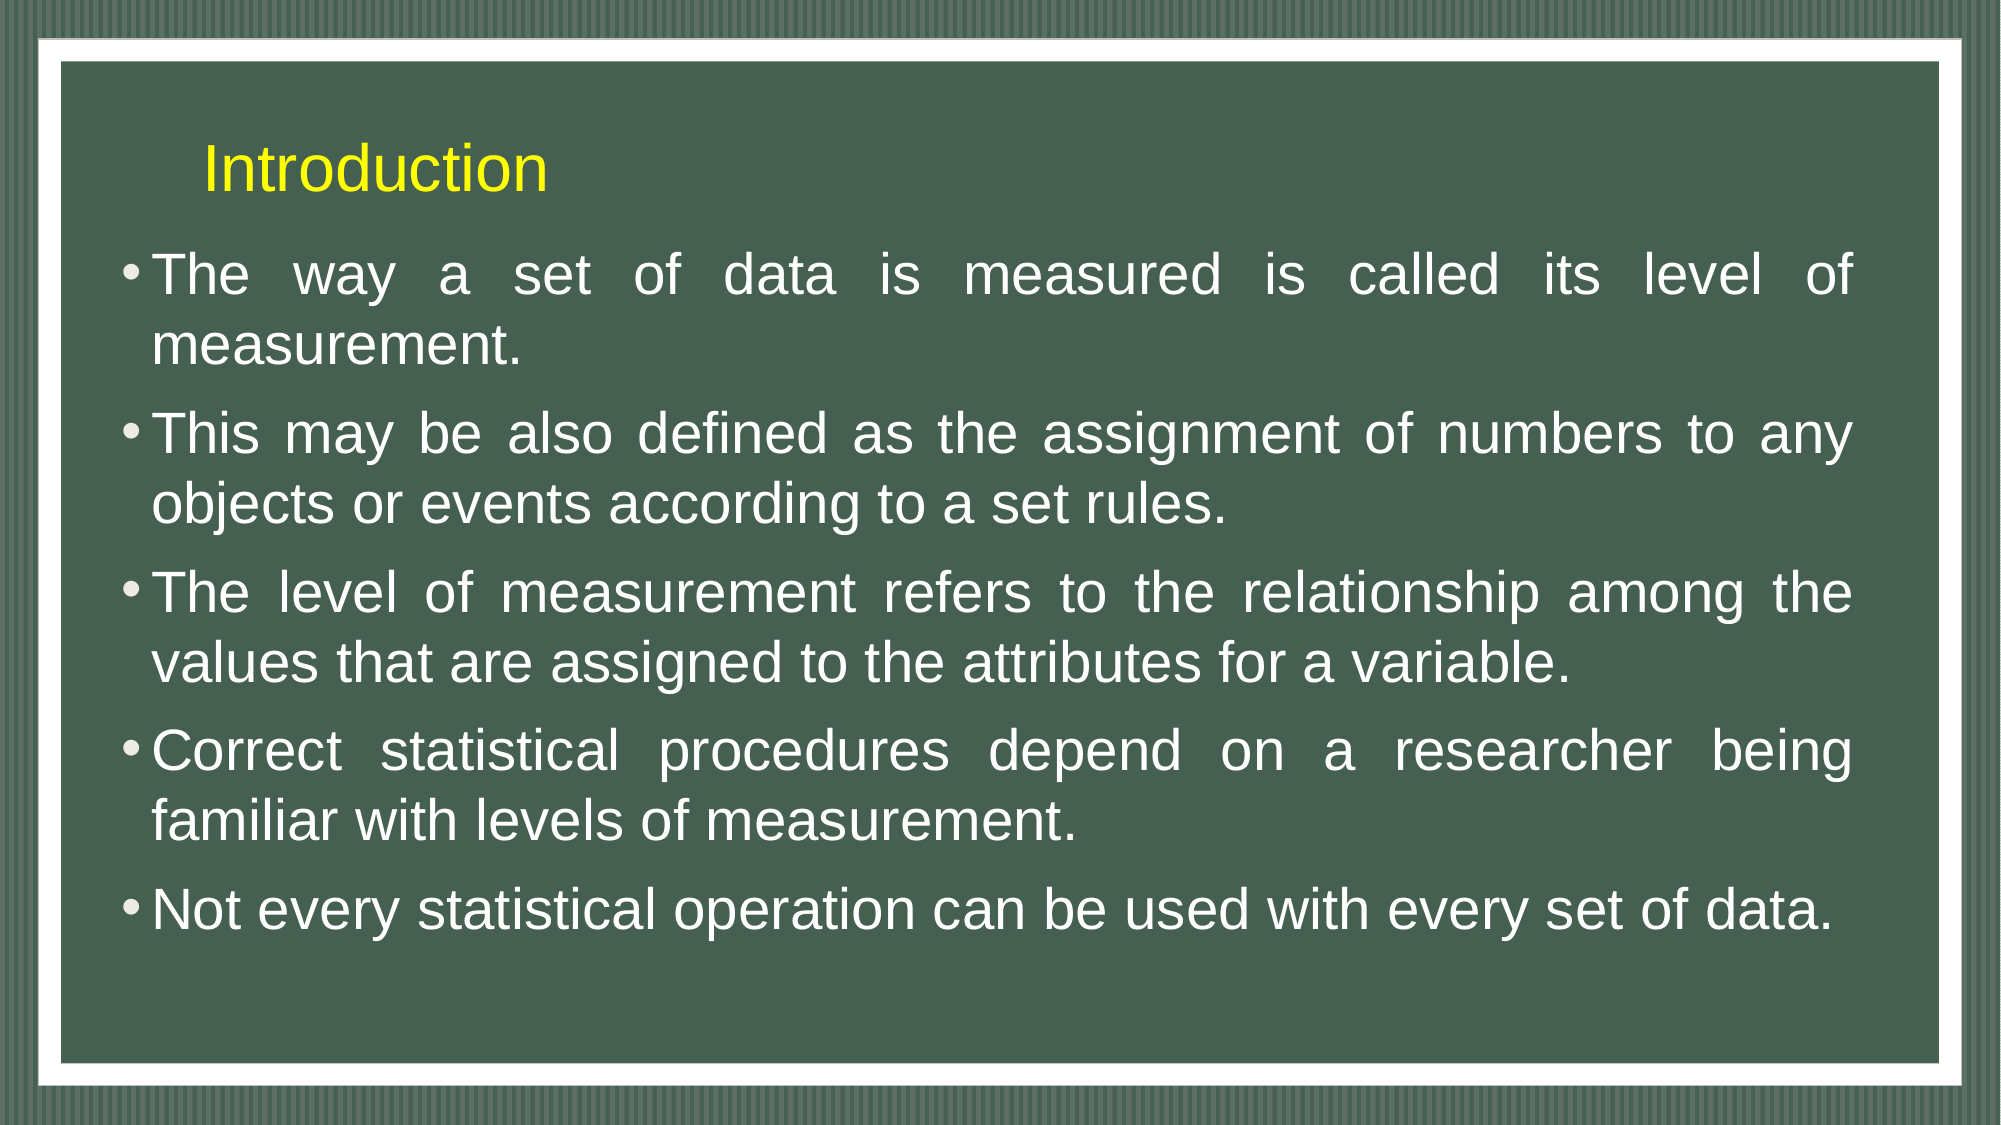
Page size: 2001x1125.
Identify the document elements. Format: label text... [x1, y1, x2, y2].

list The way a set of data is measured is called its level of measurement. This may be also defined as the assignment of numbers to any objects or events according to a set rules. The level of measurement refers to the relationship among the values that are assigned to the attributes for a variable. Correct statistical procedures depend on a researcher being familiar with levels of measurement. Not every statistical operation can be used with every set of data. [106, 228, 1872, 990]
title Introduction [187, 73, 1838, 228]
